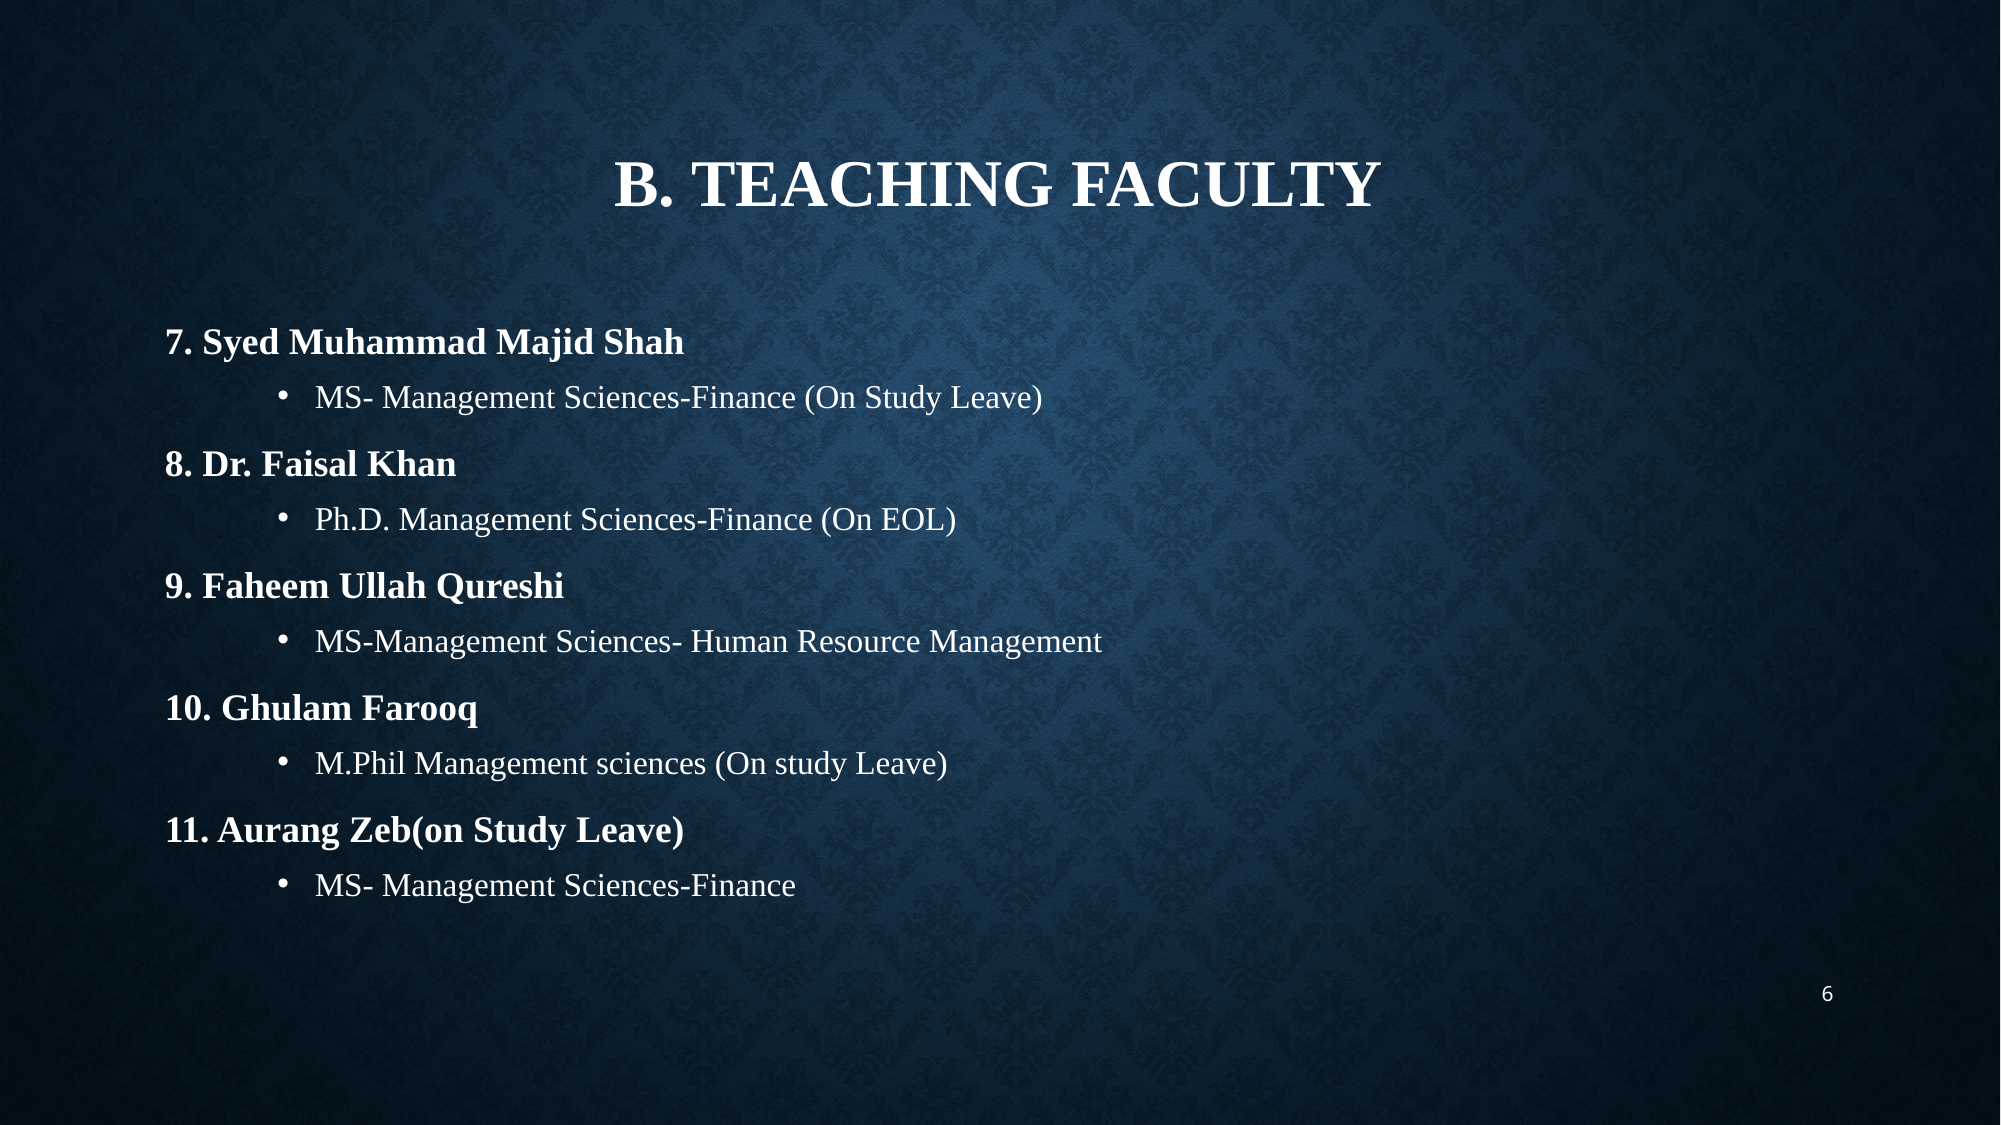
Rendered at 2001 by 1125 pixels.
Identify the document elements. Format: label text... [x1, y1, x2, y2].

list 7. Syed Muhammad Majid Shah MS- Management Sciences-Finance (On Study Leave) 8. Dr. Faisal Khan Ph.D. Management Sciences-Finance (On EOL) 9. Faheem Ullah Qureshi MS-Management Sciences- Human Resource Management 10. Ghulam Farooq M.Phil Management sciences (On study Leave) 11. Aurang Zeb(on Study Leave) MS- Management Sciences-Finance [149, 240, 1849, 1056]
title B. Teaching Faculty [149, 99, 1849, 229]
slide_number 6 [1724, 965, 1849, 1025]
